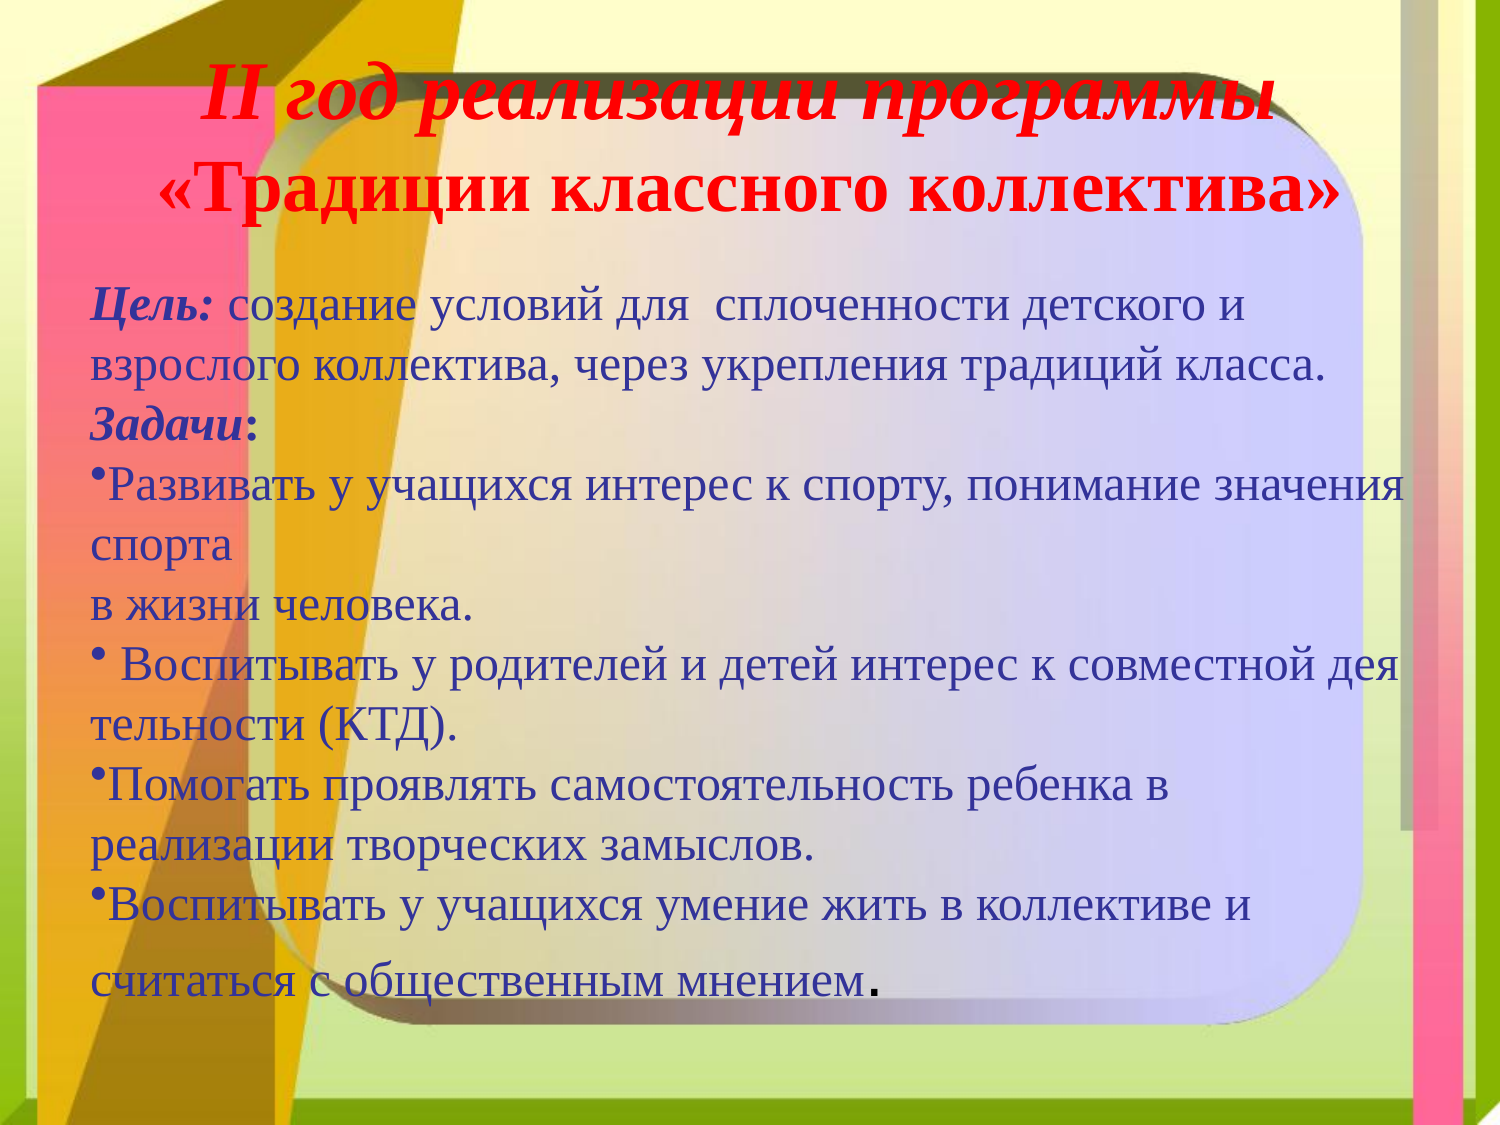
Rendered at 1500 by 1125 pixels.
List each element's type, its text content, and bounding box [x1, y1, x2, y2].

title II год реализации программы «Традиции классного коллектива» [74, 37, 1426, 226]
picture [0, 0, 1500, 1125]
list Цель: создание условий для сплоченности детского и взрослого коллектива, через укрепления традиций класса. Задачи: Развивать у учащихся интерес к спорту, понимание значения спорта в жизни человека. Воспитывать у родителей и детей интерес к совместной дея­тельности (КТД). Помогать проявлять самостоятельность ребенка в реализации творческих замыслов. Воспитывать у учащихся умение жить в коллективе и считаться с общественным мнением. [74, 262, 1426, 1006]
